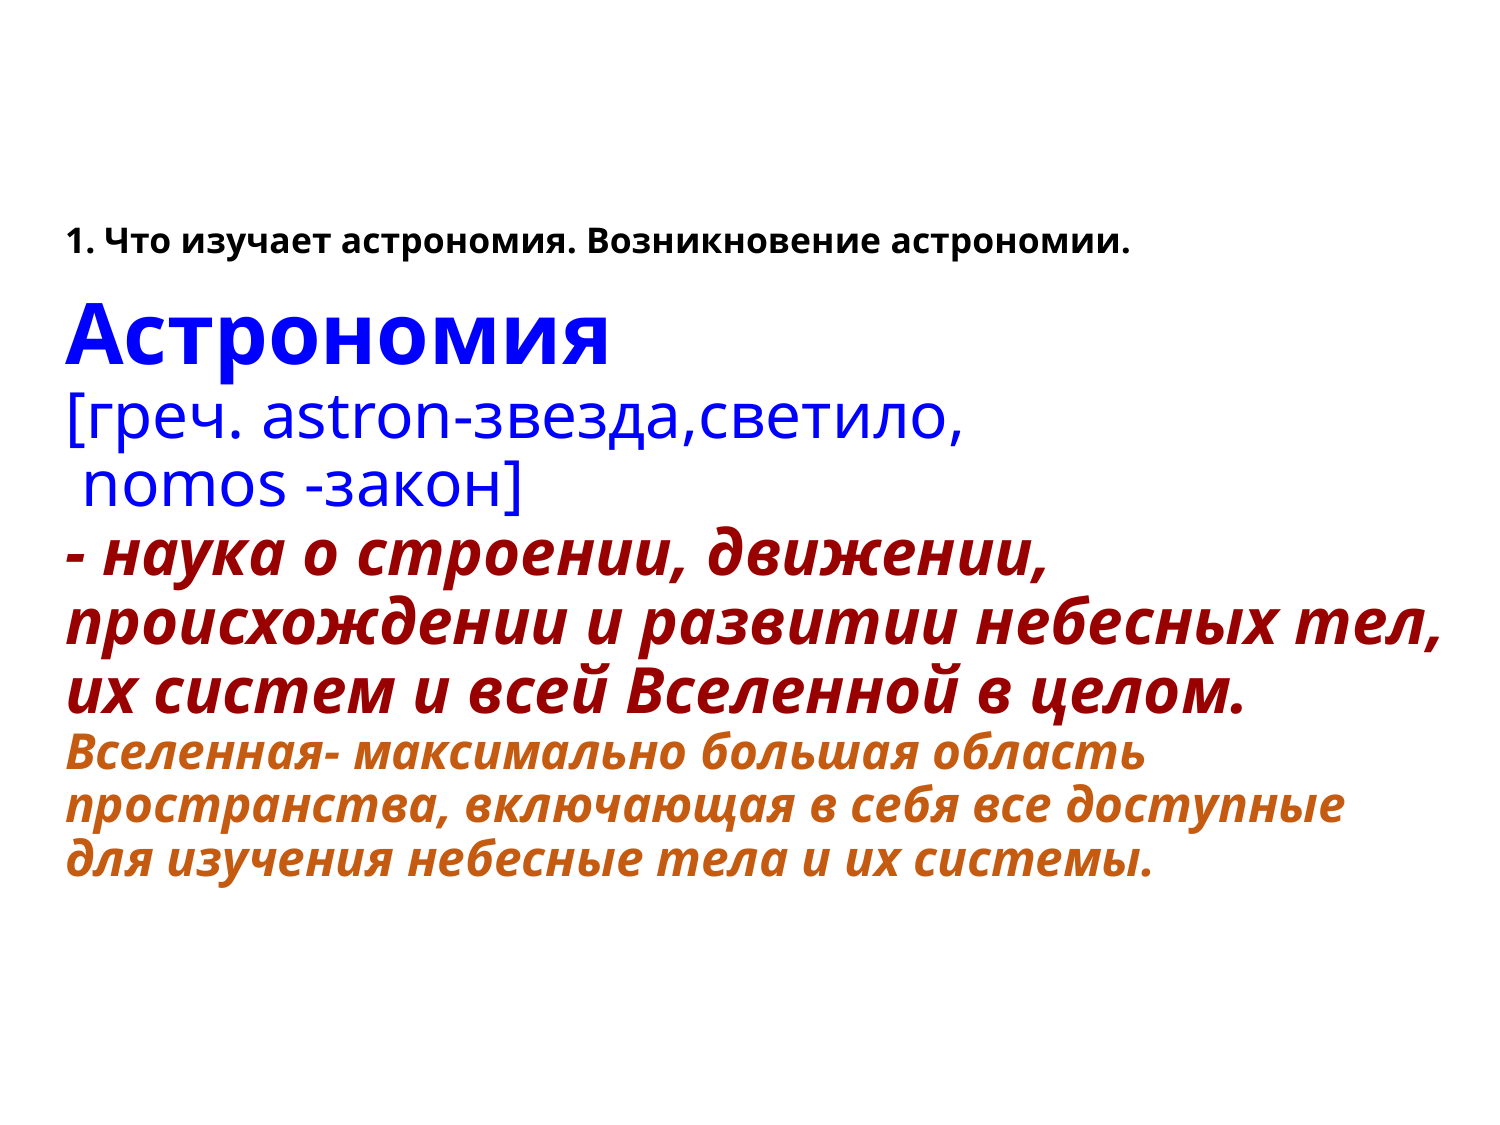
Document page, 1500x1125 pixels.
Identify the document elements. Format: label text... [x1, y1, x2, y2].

title 1. Что изучает астрономия. Возникновение астрономии. Астрономия [греч. astron-звезда,светило, nomos -закон] - наука о строении, движении, происхождении и развитии небесных тел, их систем и всей Вселенной в целом. Вселенная- максимально большая область пространства, включающая в себя все доступные для изучения небесные тела и их системы. [50, 149, 1463, 1088]
